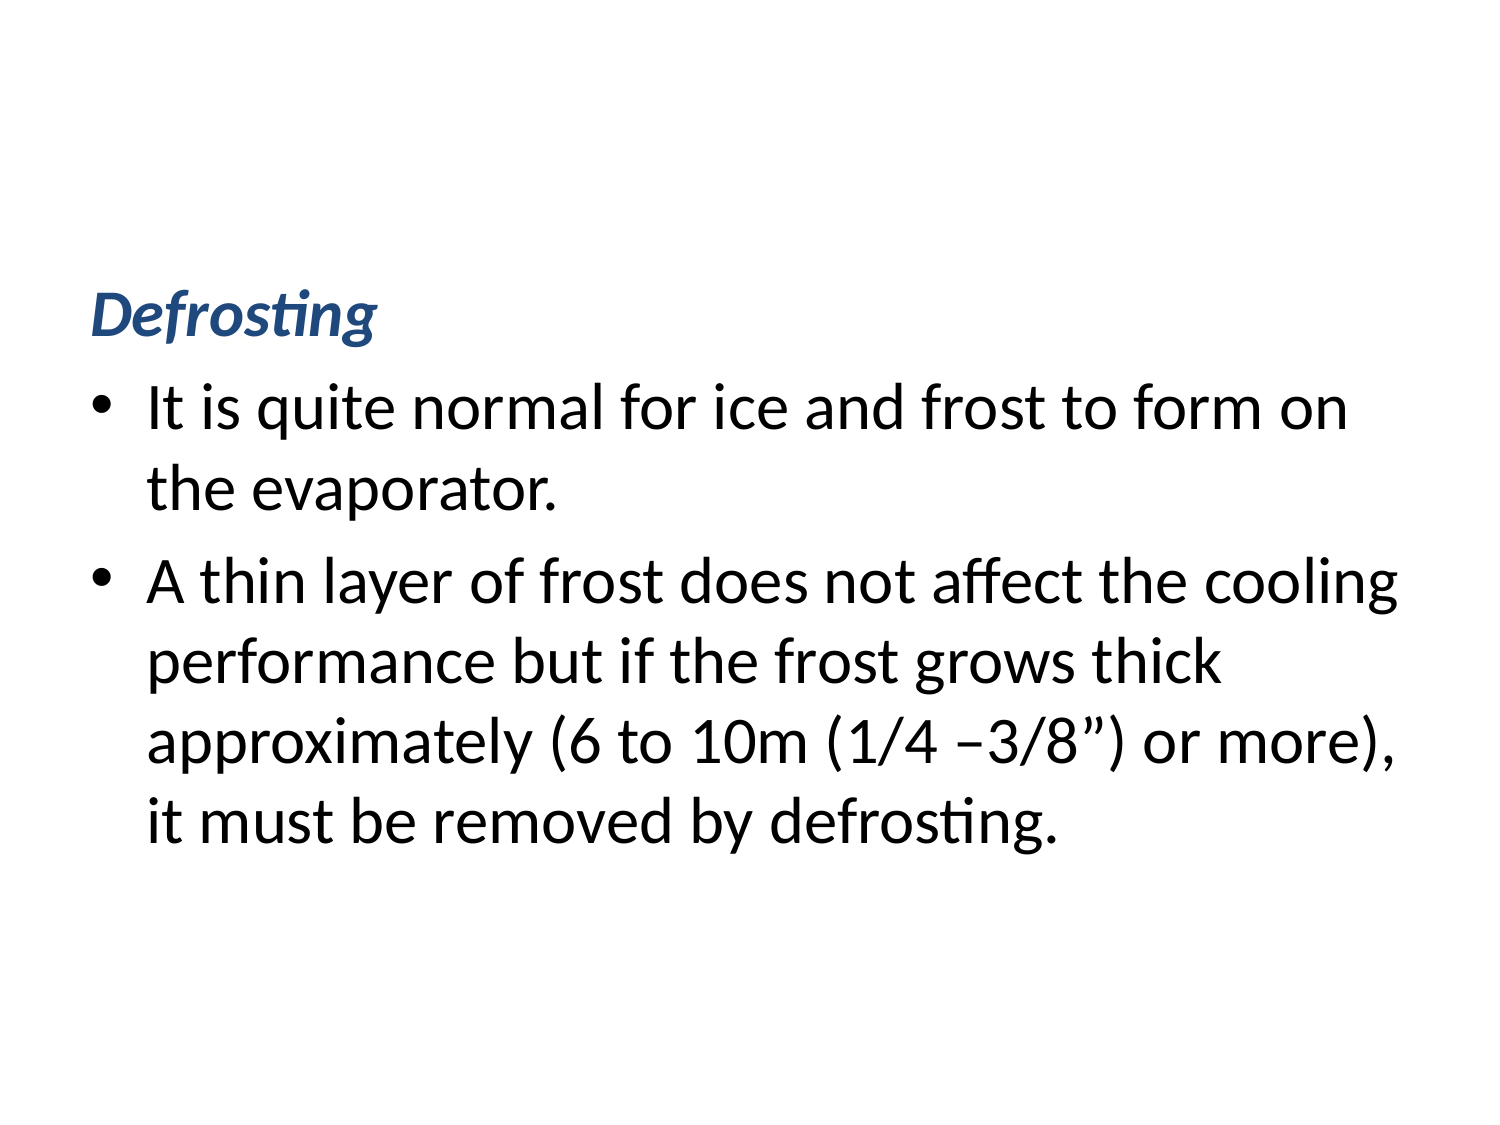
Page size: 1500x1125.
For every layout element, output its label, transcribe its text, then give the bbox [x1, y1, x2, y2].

list Defrosting It is quite normal for ice and frost to form on the evaporator. A thin layer of frost does not affect the cooling performance but if the frost grows thick approximately (6 to 10m (1/4 –3/8”) or more), it must be removed by defrosting. [75, 262, 1425, 1005]
